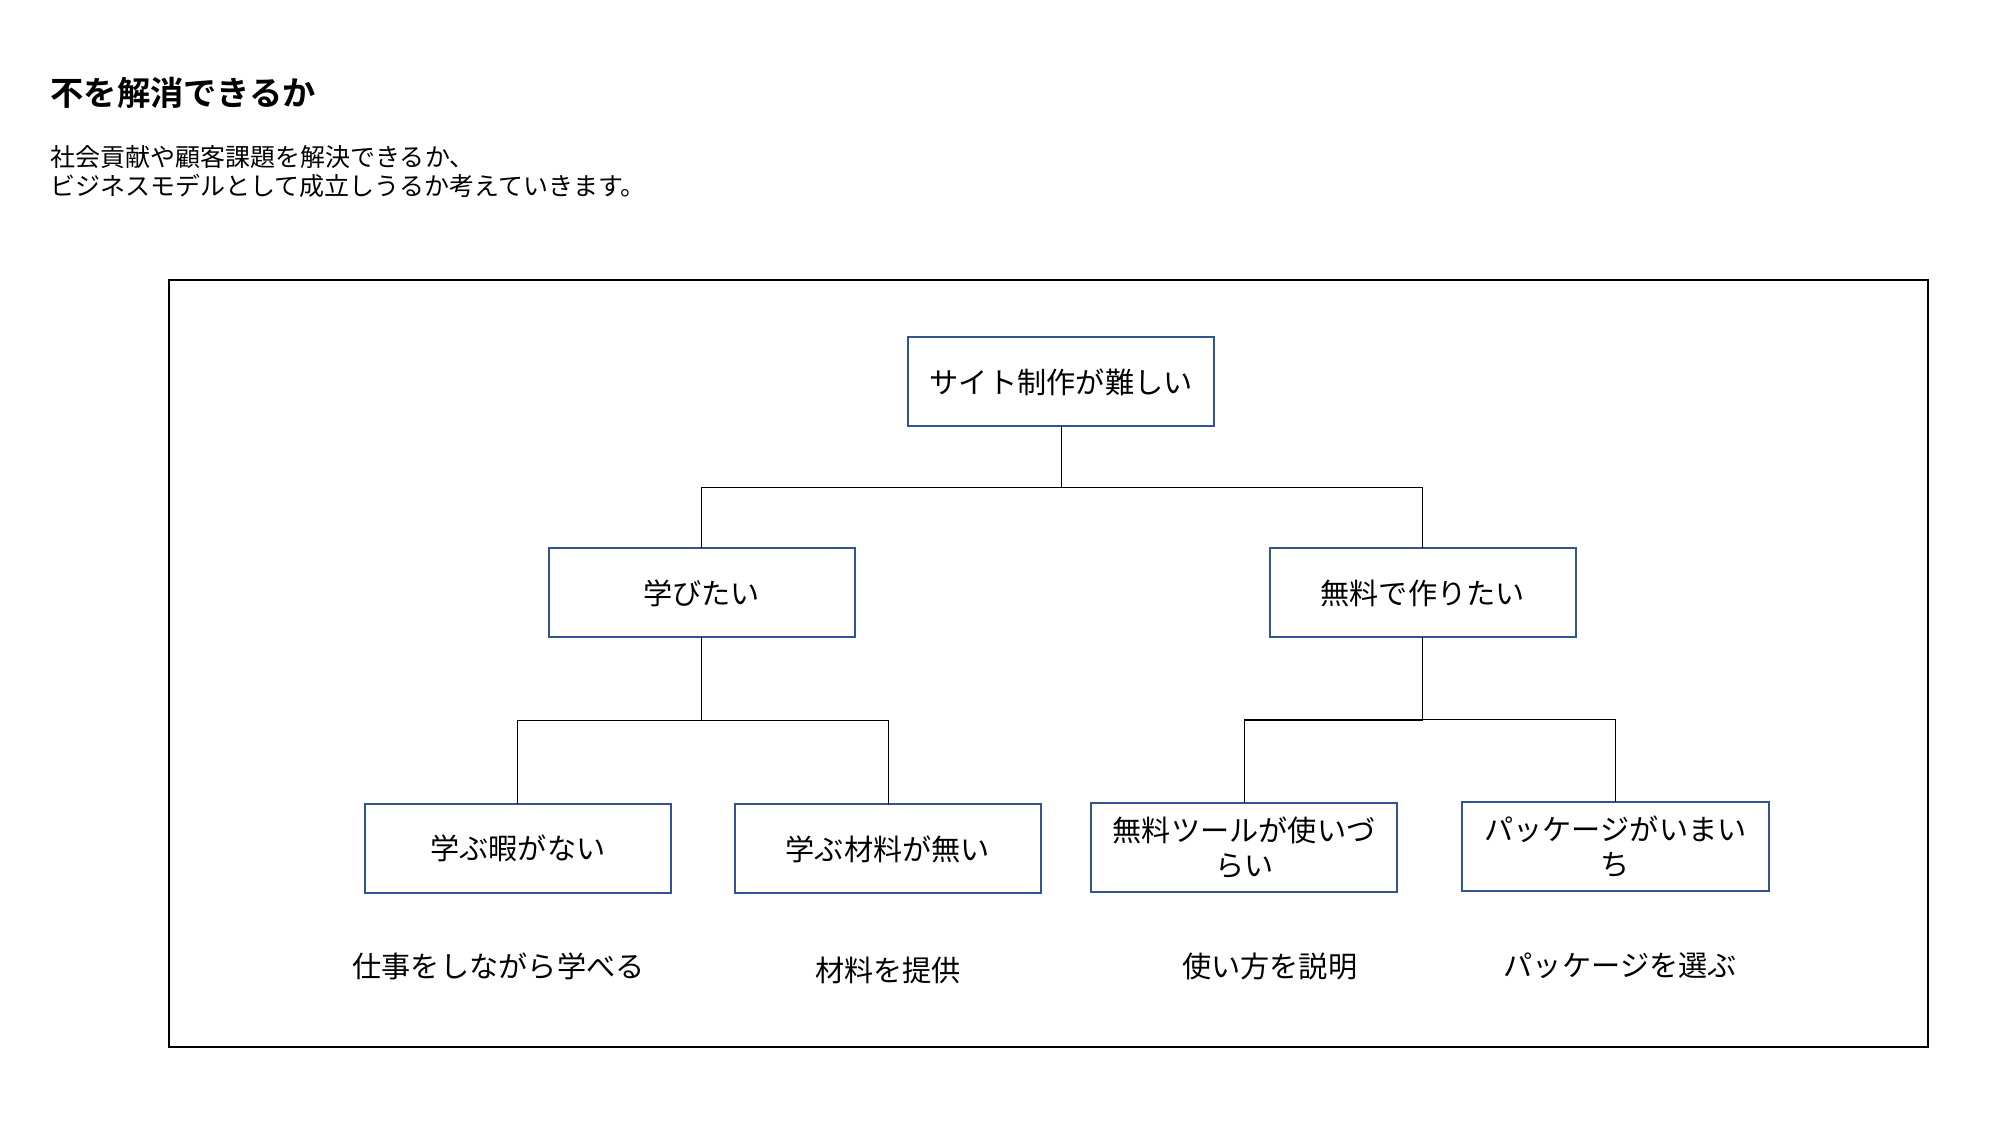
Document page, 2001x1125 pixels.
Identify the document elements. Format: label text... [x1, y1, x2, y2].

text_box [1250, 630, 1417, 810]
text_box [1436, 623, 1602, 816]
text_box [711, 627, 879, 815]
text_box 社会貢献や顧客課題を解決できるか、 ビジネスモデルとして成立しうるか考えていきます。 [36, 133, 1323, 239]
text_box [168, 279, 1929, 1048]
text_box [820, 307, 943, 668]
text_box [526, 628, 693, 813]
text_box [1180, 306, 1304, 668]
text_box 不を解消できるか [36, 64, 802, 120]
